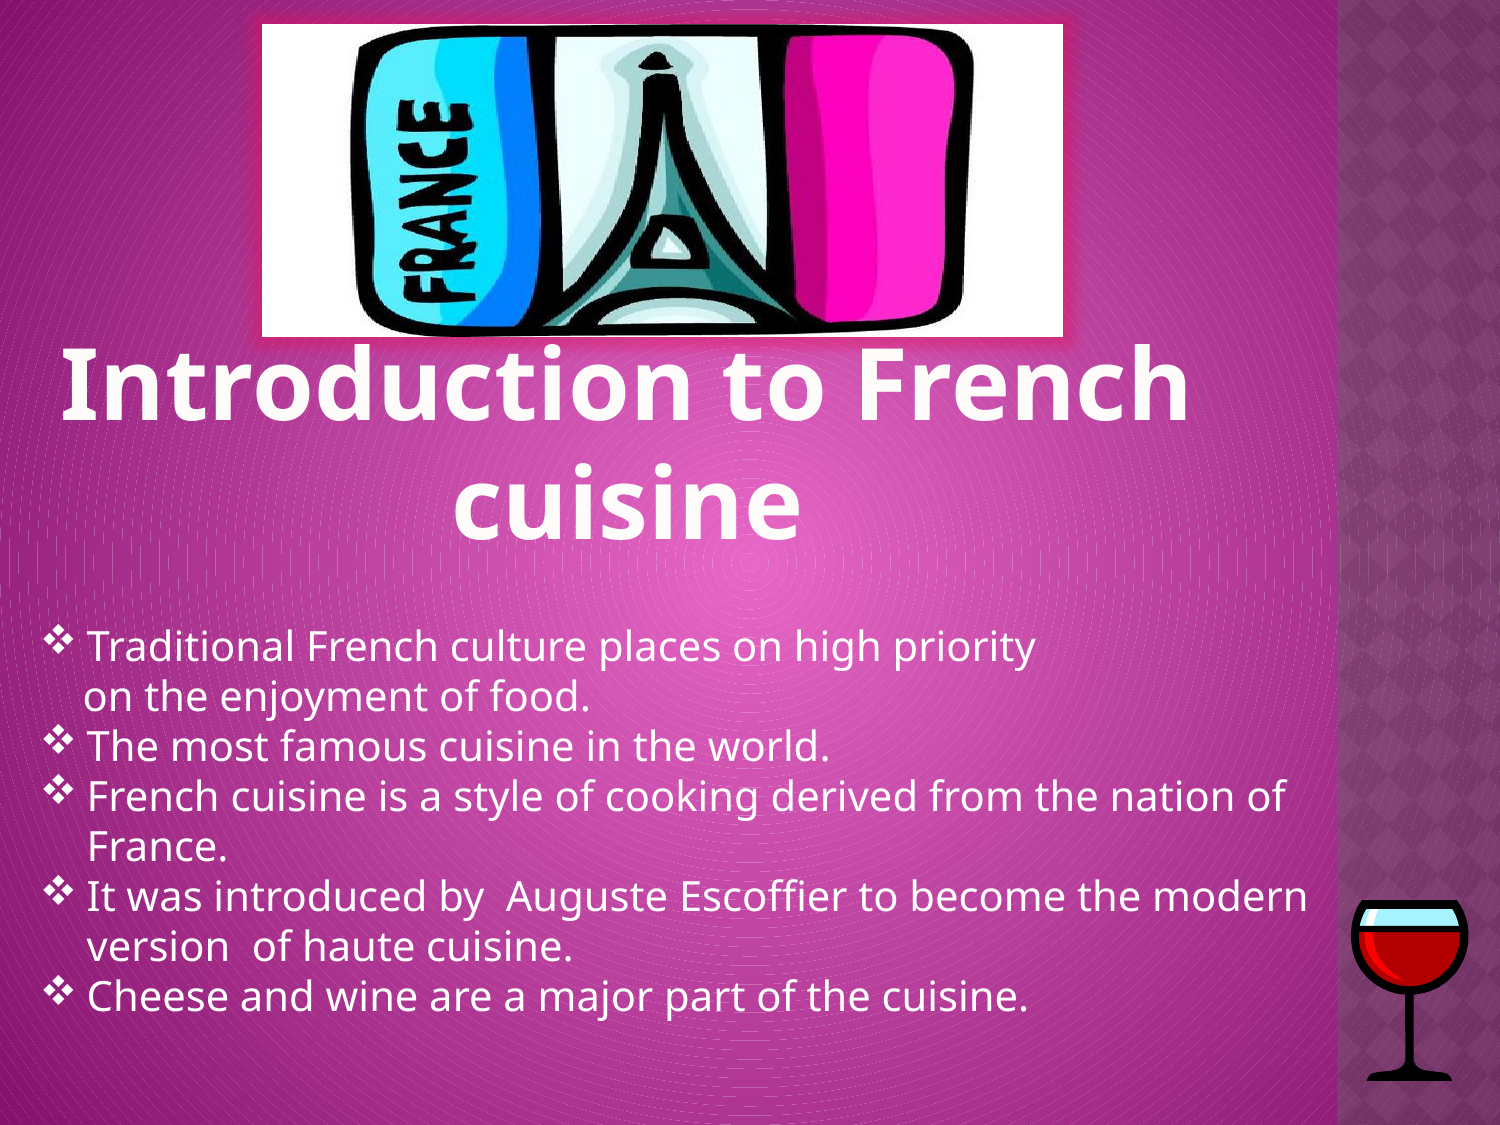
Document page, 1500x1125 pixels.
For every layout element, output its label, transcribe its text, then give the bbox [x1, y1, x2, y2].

picture [262, 24, 1063, 338]
text_box Traditional French culture places on high priority on the enjoyment of food. The most famous cuisine in the world. French cuisine is a style of cooking derived from the nation of France. It was introduced by Auguste Escoffier to become the modern version of haute cuisine. Cheese and wine are a major part of the cuisine. [24, 612, 1350, 1028]
text_box Introduction to French cuisine [3, 312, 1252, 568]
picture [1350, 898, 1471, 1083]
